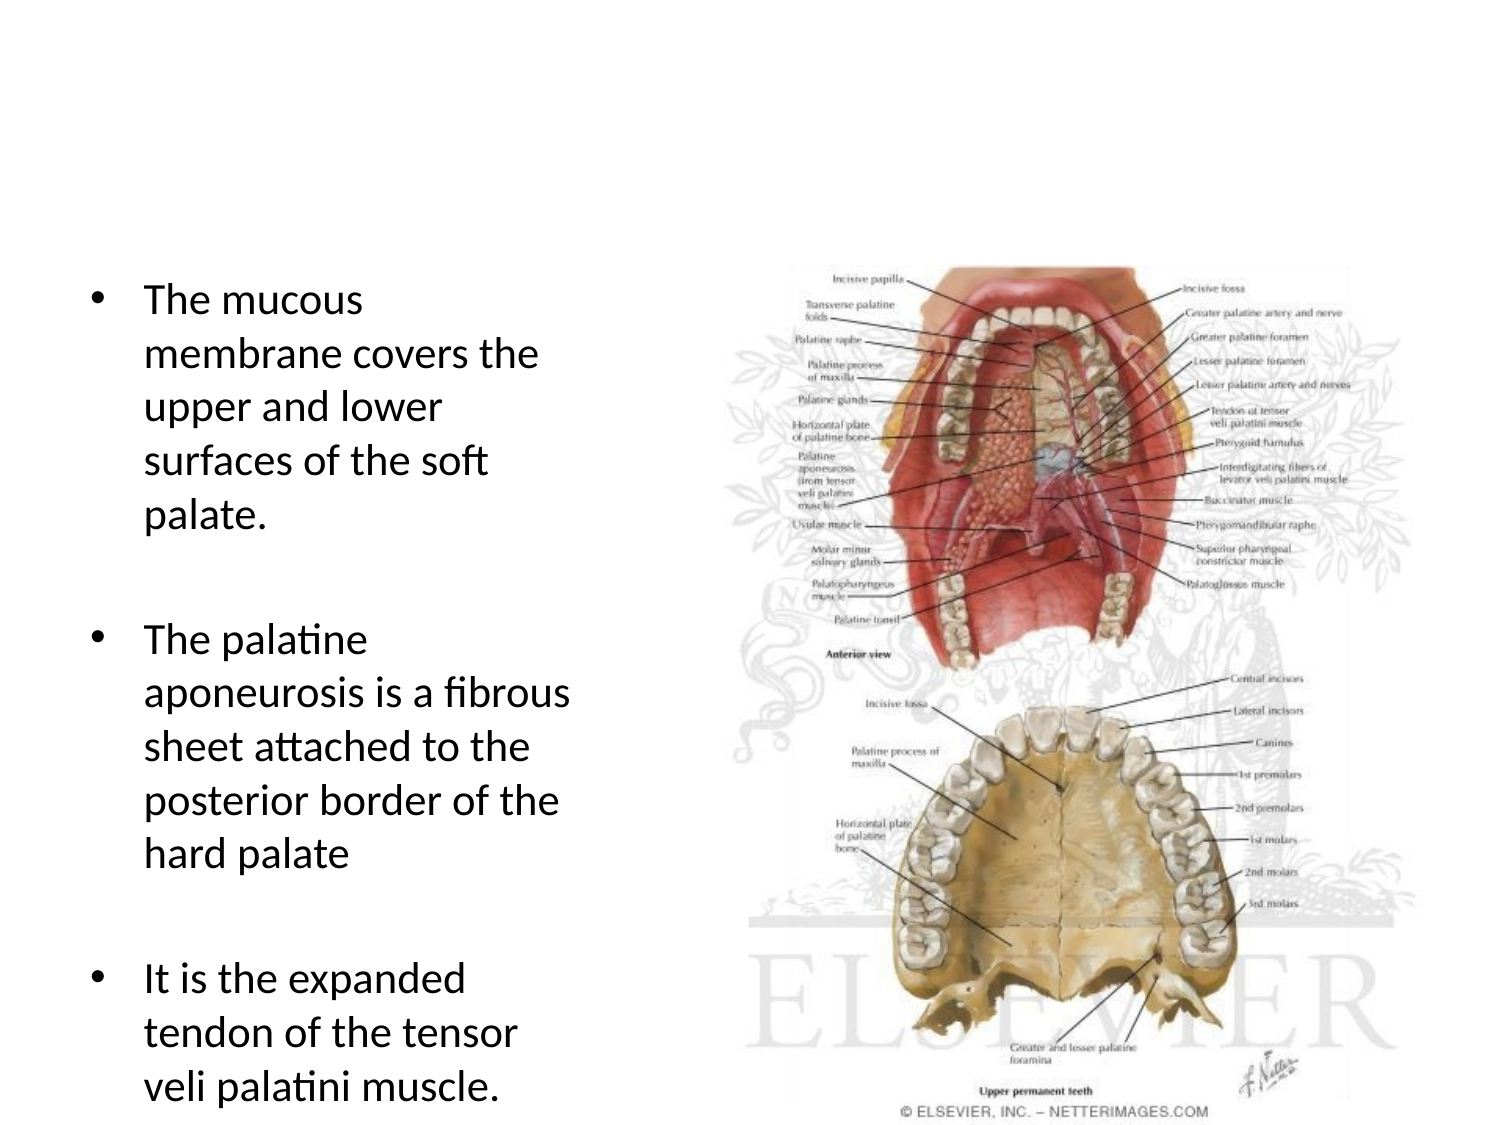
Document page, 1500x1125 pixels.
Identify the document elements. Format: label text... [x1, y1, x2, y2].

picture [699, 265, 1443, 1125]
list The mucous membrane covers the upper and lower surfaces of the soft palate. The palatine aponeurosis is a fibrous sheet attached to the posterior border of the hard palate It is the expanded tendon of the tensor veli palatini muscle. [75, 262, 588, 1125]
